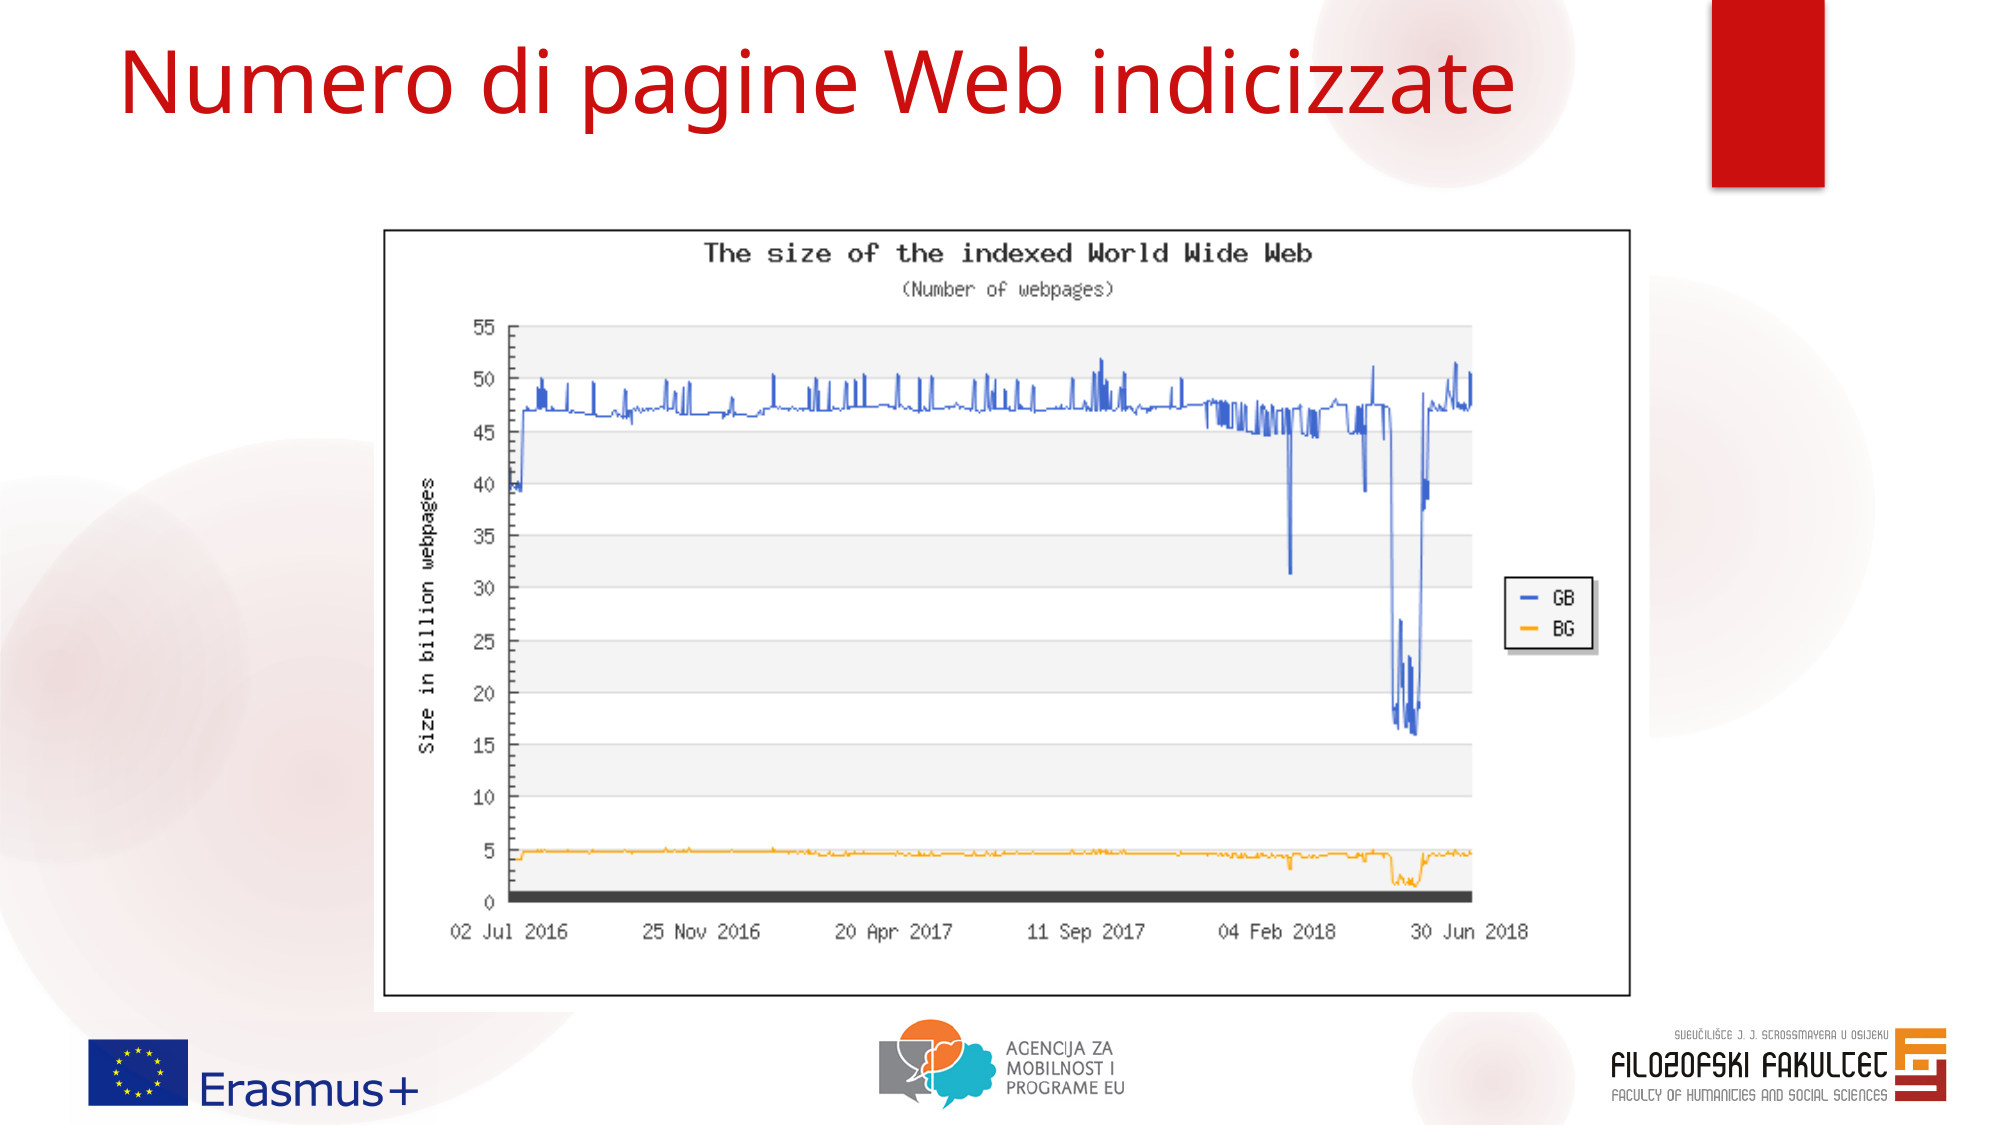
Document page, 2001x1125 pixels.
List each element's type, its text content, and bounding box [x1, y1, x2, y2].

title Numero di pagine Web indicizzate [102, 19, 1645, 141]
picture [69, 1020, 437, 1125]
picture [1610, 1017, 1951, 1112]
picture [373, 219, 1650, 1125]
